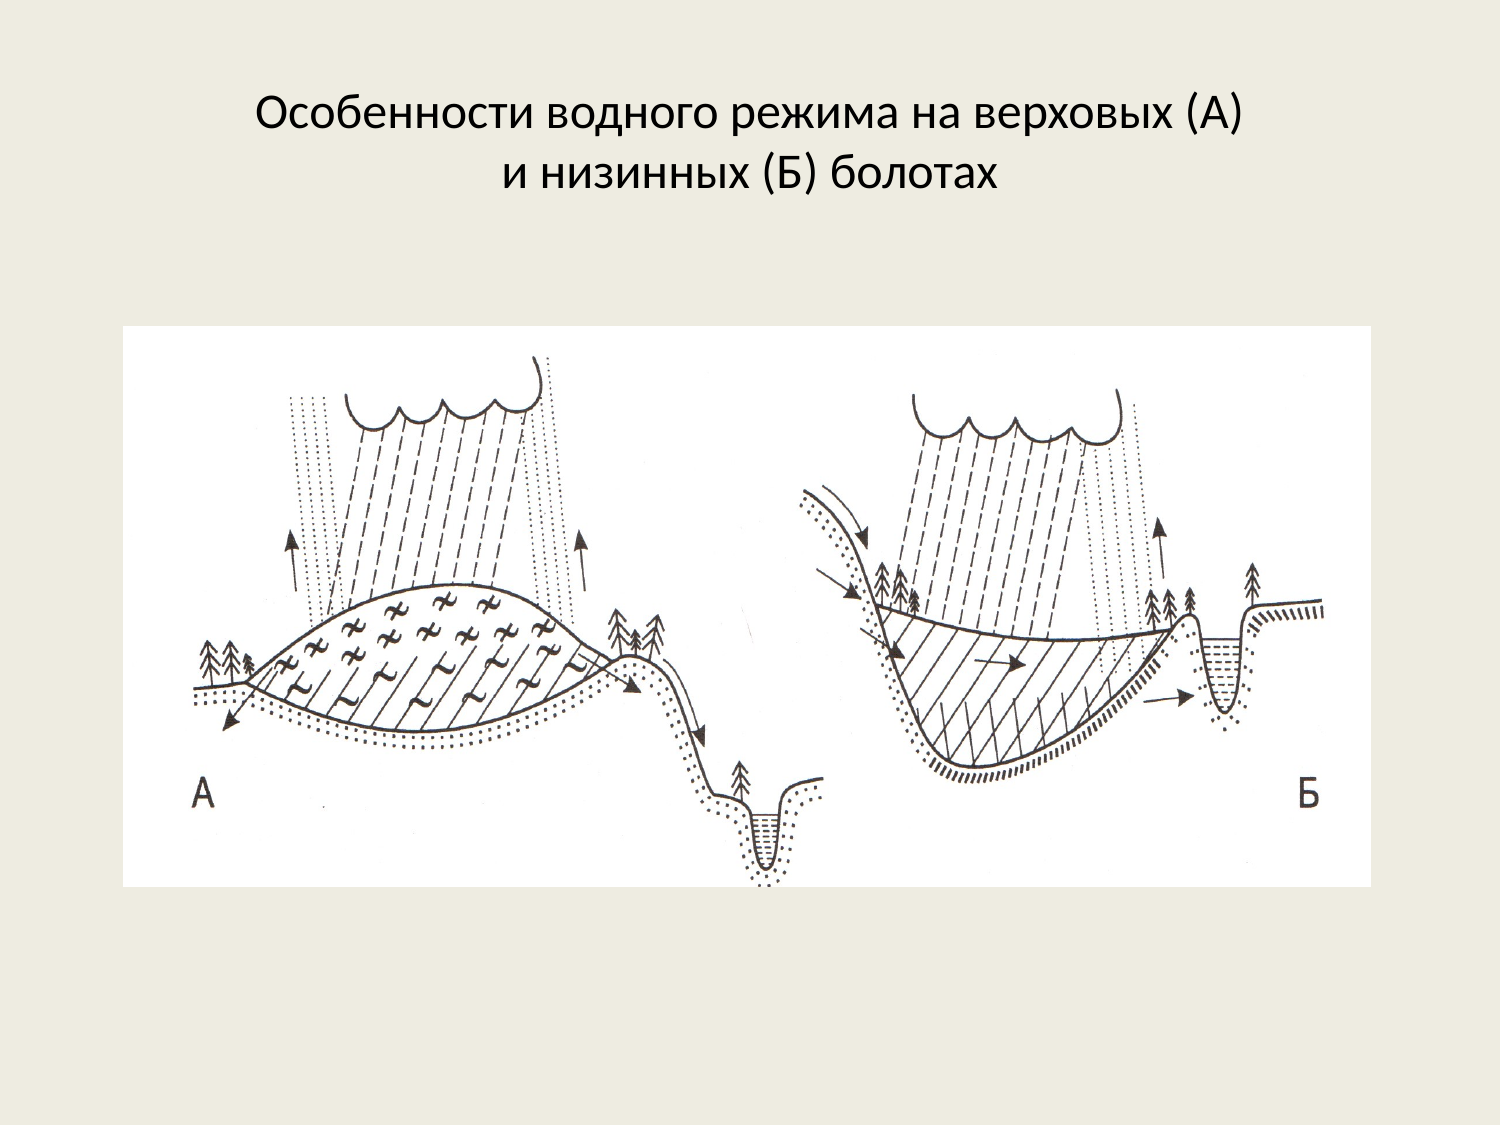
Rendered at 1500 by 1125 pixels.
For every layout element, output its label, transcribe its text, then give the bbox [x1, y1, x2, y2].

title Особенности водного режима на верховых (А) и низинных (Б) болотах [75, 45, 1425, 233]
picture [123, 325, 1371, 887]
